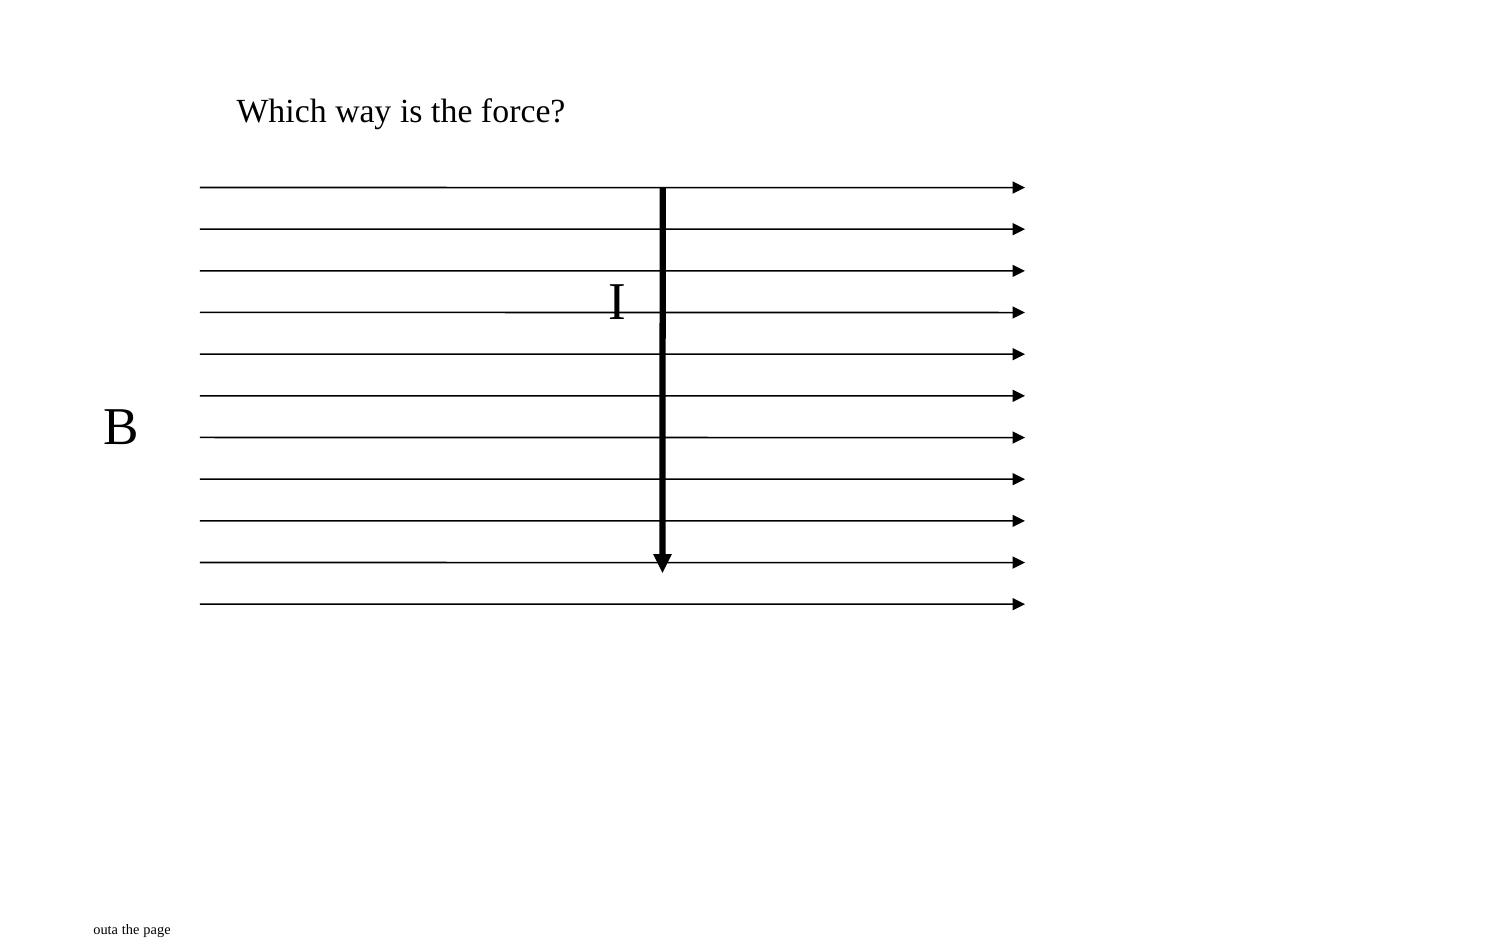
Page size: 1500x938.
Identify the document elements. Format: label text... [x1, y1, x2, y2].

text_box B [88, 322, 154, 463]
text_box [199, 187, 1026, 605]
text_box outa the page [78, 895, 187, 938]
text_box Which way is the force? [221, 41, 581, 137]
